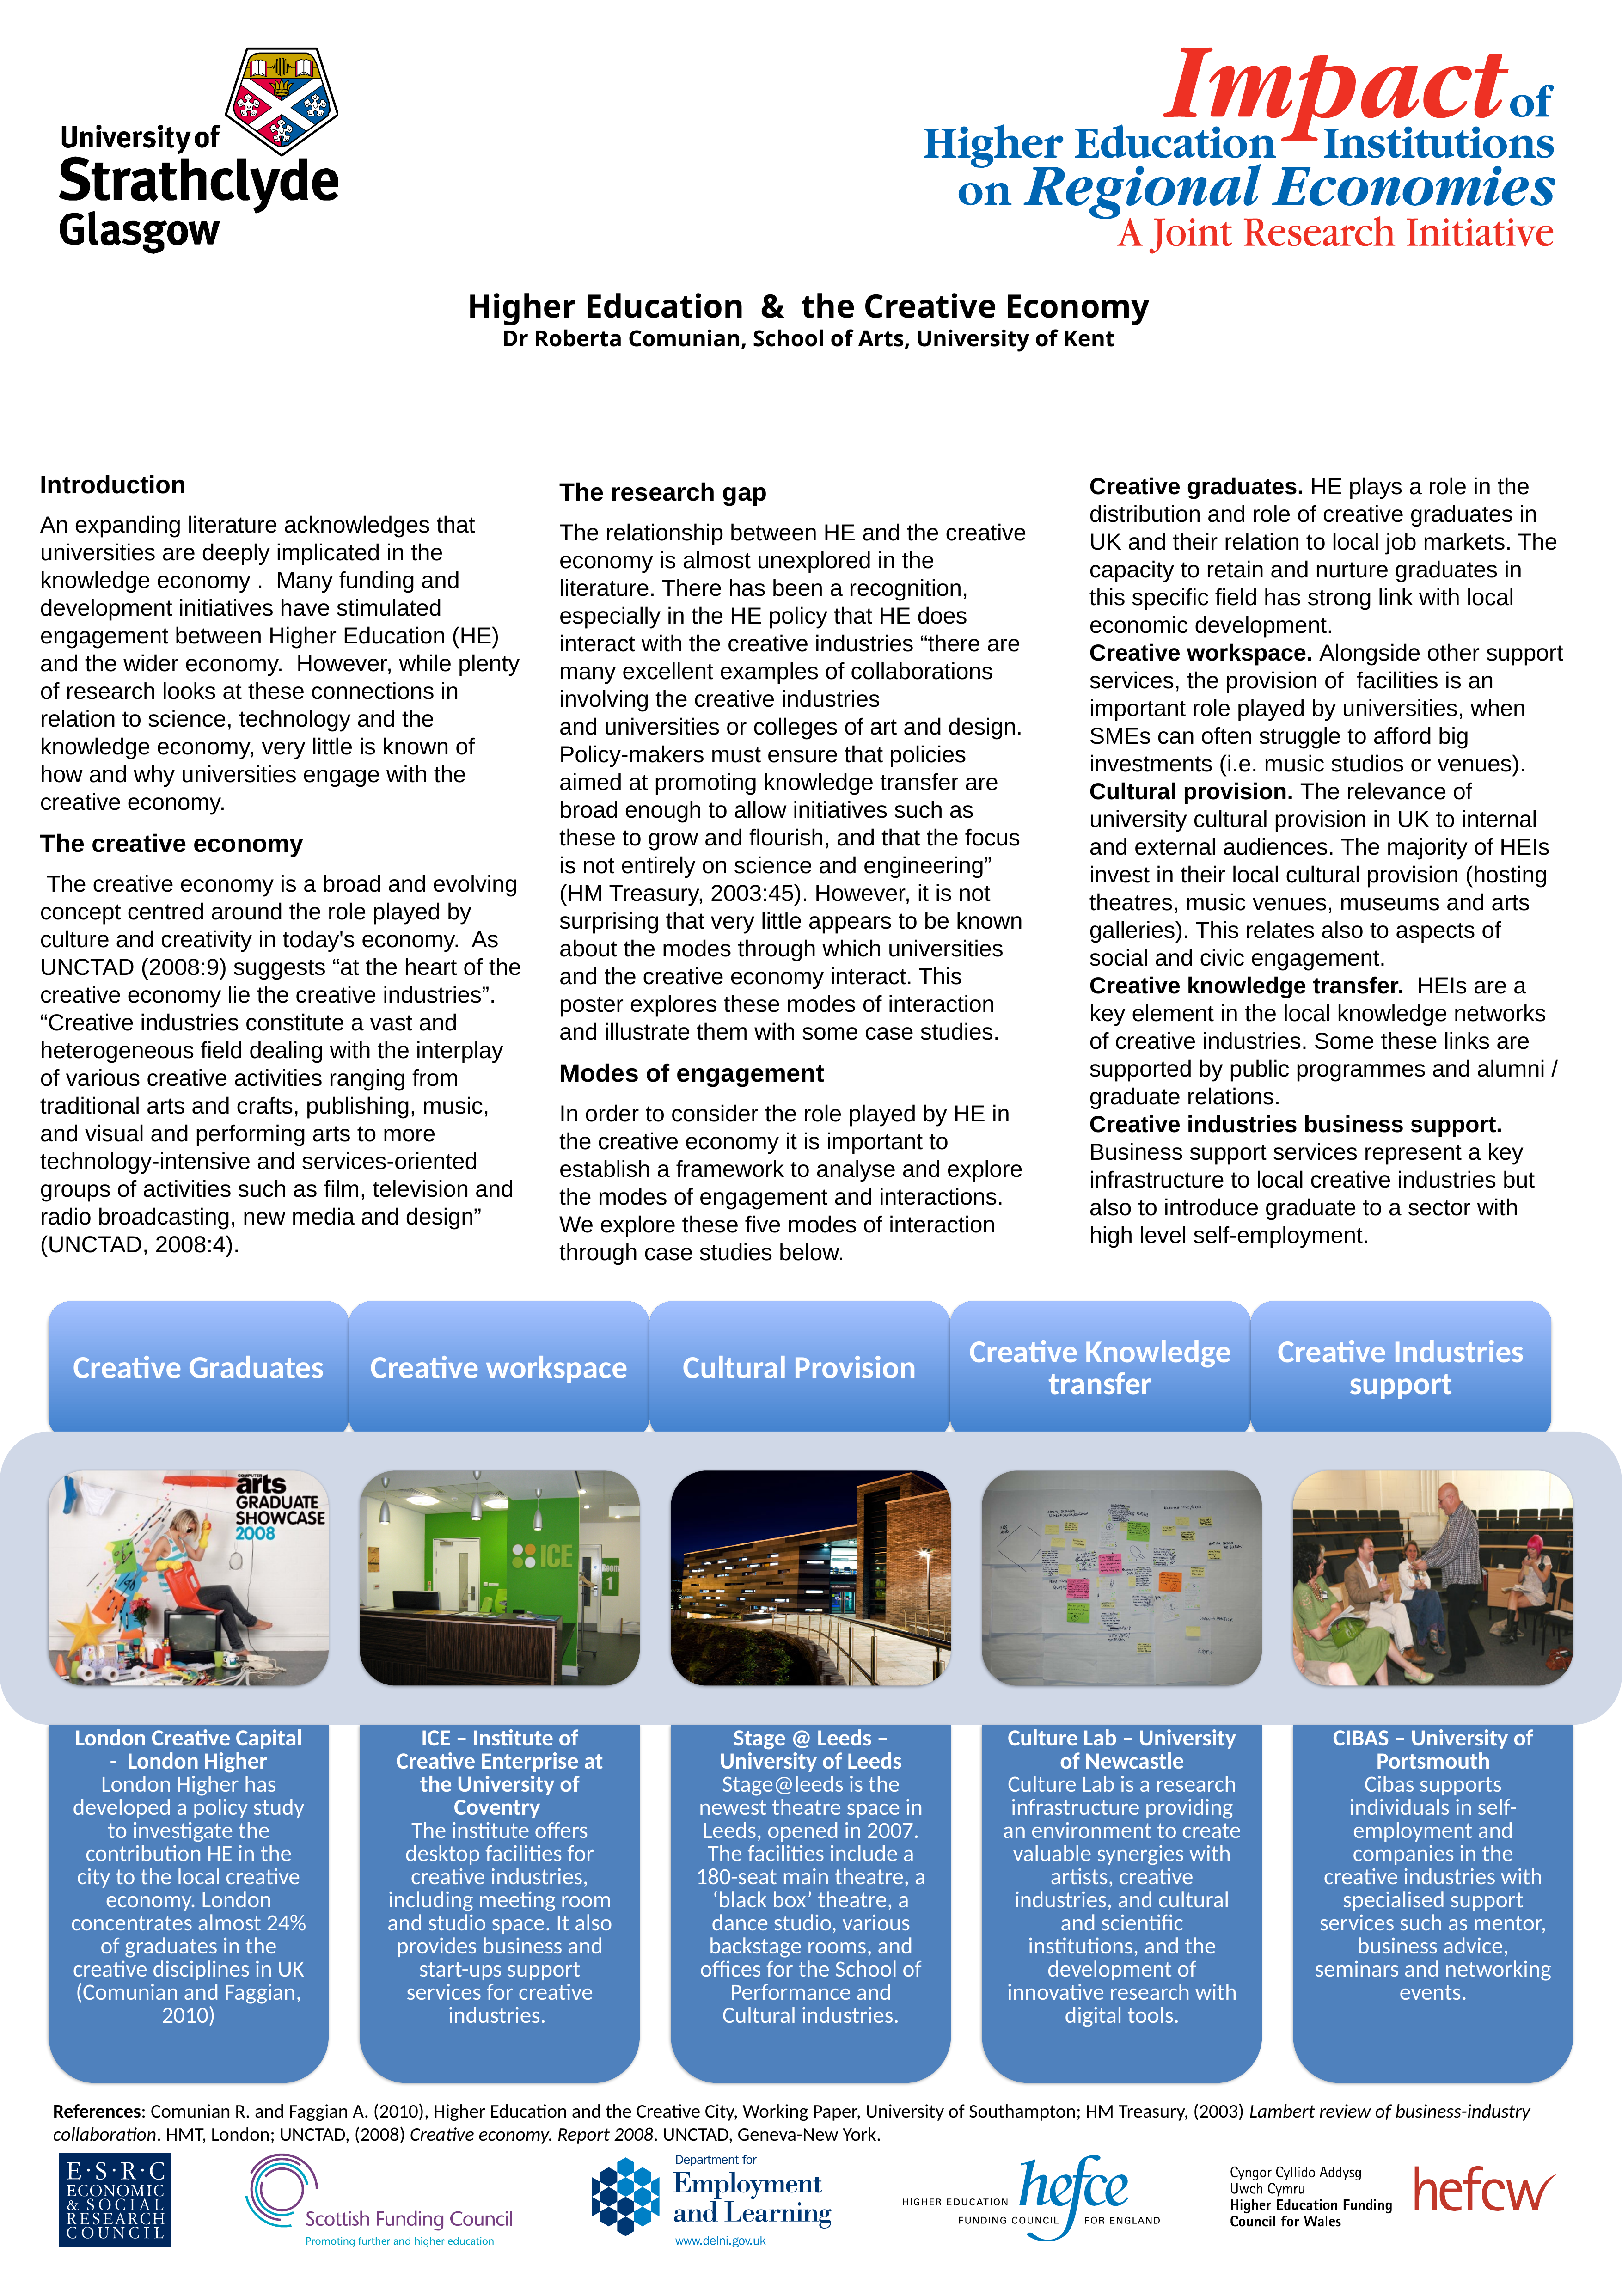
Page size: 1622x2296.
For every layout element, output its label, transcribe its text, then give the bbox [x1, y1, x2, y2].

text_box Creative graduates. HE plays a role in the distribution and role of creative graduates in UK and their relation to local job markets. The capacity to retain and nurture graduates in this specific field has strong link with local economic development. Creative workspace. Alongside other support services, the provision of facilities is an important role played by universities, when SMEs can often struggle to afford big investments (i.e. music studios or venues). Cultural provision. The relevance of university cultural provision in UK to internal and external audiences. The majority of HEIs invest in their local cultural provision (hosting theatres, music venues, museums and arts galleries). This relates also to aspects of social and civic engagement. Creative knowledge transfer. HEIs are a key element in the local knowledge networks of creative industries. Some these links are supported by public programmes and alumni / graduate relations. Creative industries business support. Business support services represent a key infrastructure to local creative industries but also to introduce graduate to a sector with high level self-employment. [1084, 469, 1568, 1250]
text_box Introduction An expanding literature acknowledges that universities are deeply implicated in the knowledge economy . Many funding and development initiatives have stimulated engagement between Higher Education (HE) and the wider economy. However, while plenty of research looks at these connections in relation to science, technology and the knowledge economy, very little is known of how and why universities engage with the creative economy. The creative economy The creative economy is a broad and evolving concept centred around the role played by culture and creativity in today's economy. As UNCTAD (2008:9) suggests “at the heart of the creative economy lie the creative industries”. “Creative industries constitute a vast and heterogeneous field dealing with the interplay of various creative activities ranging from traditional arts and crafts, publishing, music, and visual and performing arts to more technology-intensive and services-oriented groups of activities such as film, television and radio broadcasting, new media and design” (UNCTAD, 2008:4). [35, 465, 527, 1260]
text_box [0, 1431, 1622, 2083]
text_box References: Comunian R. and Faggian A. (2010), Higher Education and the Creative City, Working Paper, University of Southampton; HM Treasury, (2003) Lambert review of business-industry collaboration. HMT, London; UNCTAD, (2008) Creative economy. Report 2008. UNCTAD, Geneva-New York. [48, 2096, 1601, 2213]
text_box The research gap The relationship between HE and the creative economy is almost unexplored in the literature. There has been a recognition, especially in the HE policy that HE does interact with the creative industries “there are many excellent examples of collaborations involving the creative industries and universities or colleges of art and design. Policy-makers must ensure that policies aimed at promoting knowledge transfer are broad enough to allow initiatives such as these to grow and flourish, and that the focus is not entirely on science and engineering” (HM Treasury, 2003:45). However, it is not surprising that very little appears to be known about the modes through which universities and the creative economy interact. This poster explores these modes of interaction and illustrate them with some case studies. Modes of engagement In order to consider the role played by HE in the creative economy it is important to establish a framework to analyse and explore the modes of engagement and interactions. We explore these five modes of interaction through case studies below. [555, 473, 1034, 1267]
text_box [48, 1301, 1552, 1430]
title Higher Education & the Creative Economy Dr Roberta Comunian, School of Arts, University of Kent [119, 282, 1498, 428]
